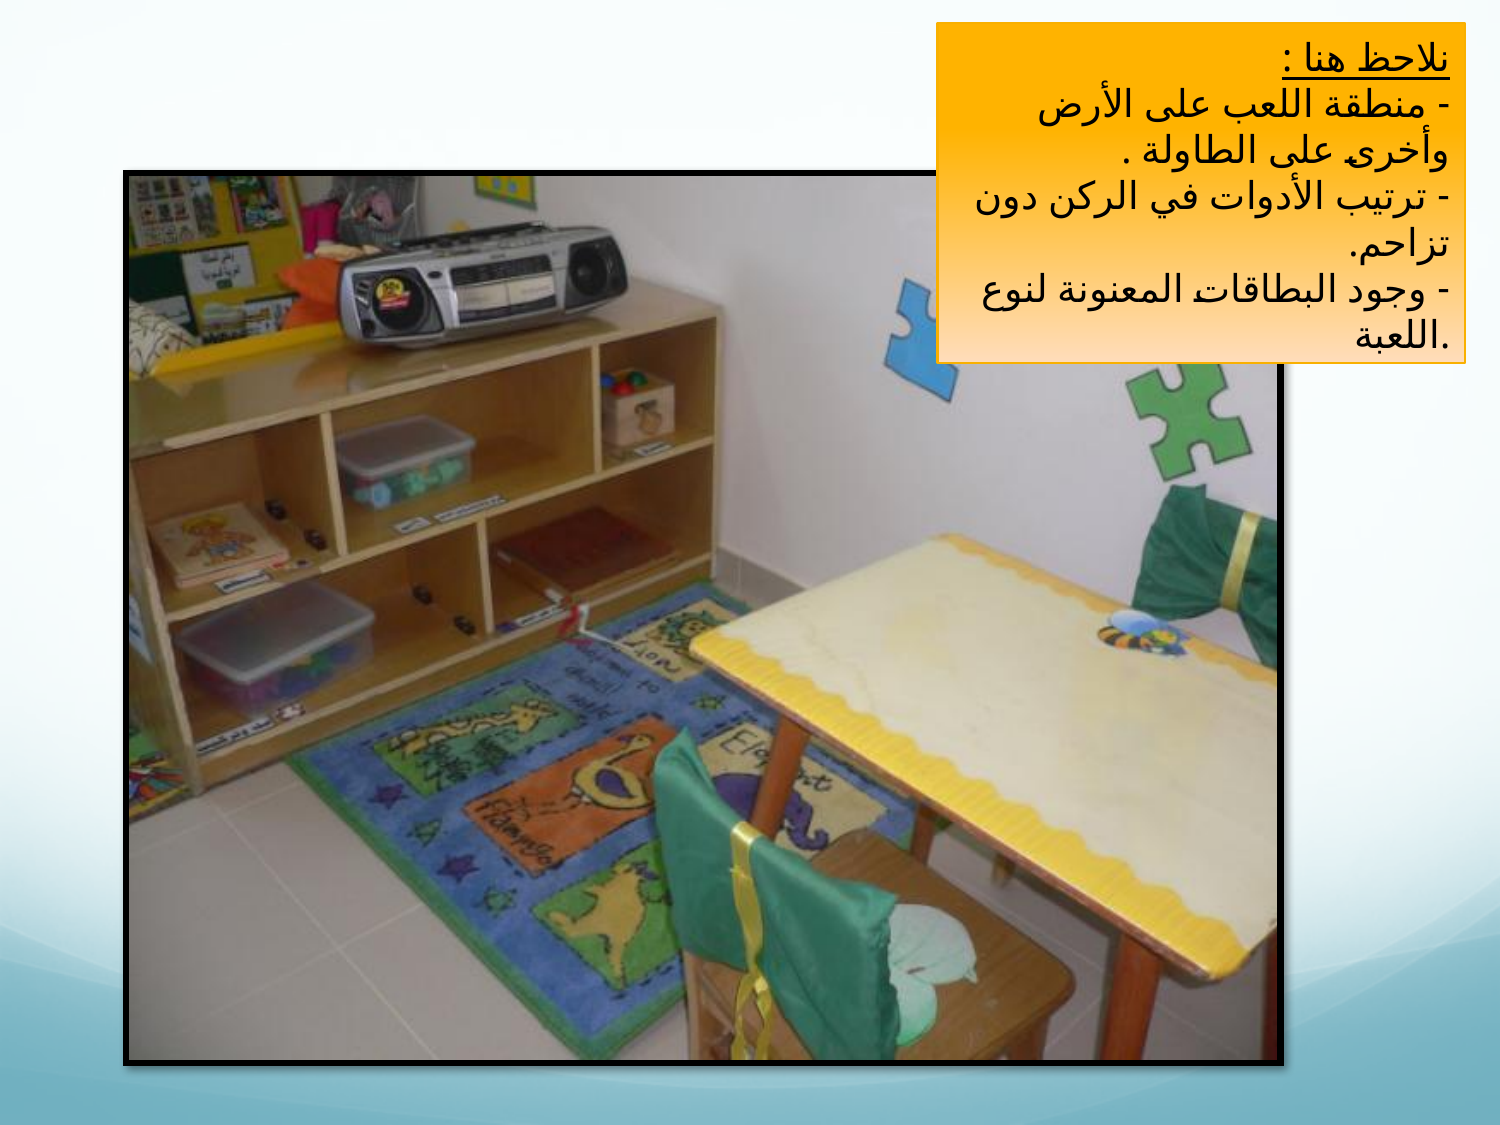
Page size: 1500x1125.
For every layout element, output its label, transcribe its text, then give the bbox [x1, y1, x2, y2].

title نلاحظ هنا : - منطقة اللعب على الأرض وأخرى على الطاولة . - ترتيب الأدوات في الركن دون تزاحم. - وجود البطاقات المعنونة لنوع اللعبة. [936, 22, 1466, 364]
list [128, 175, 1278, 1061]
